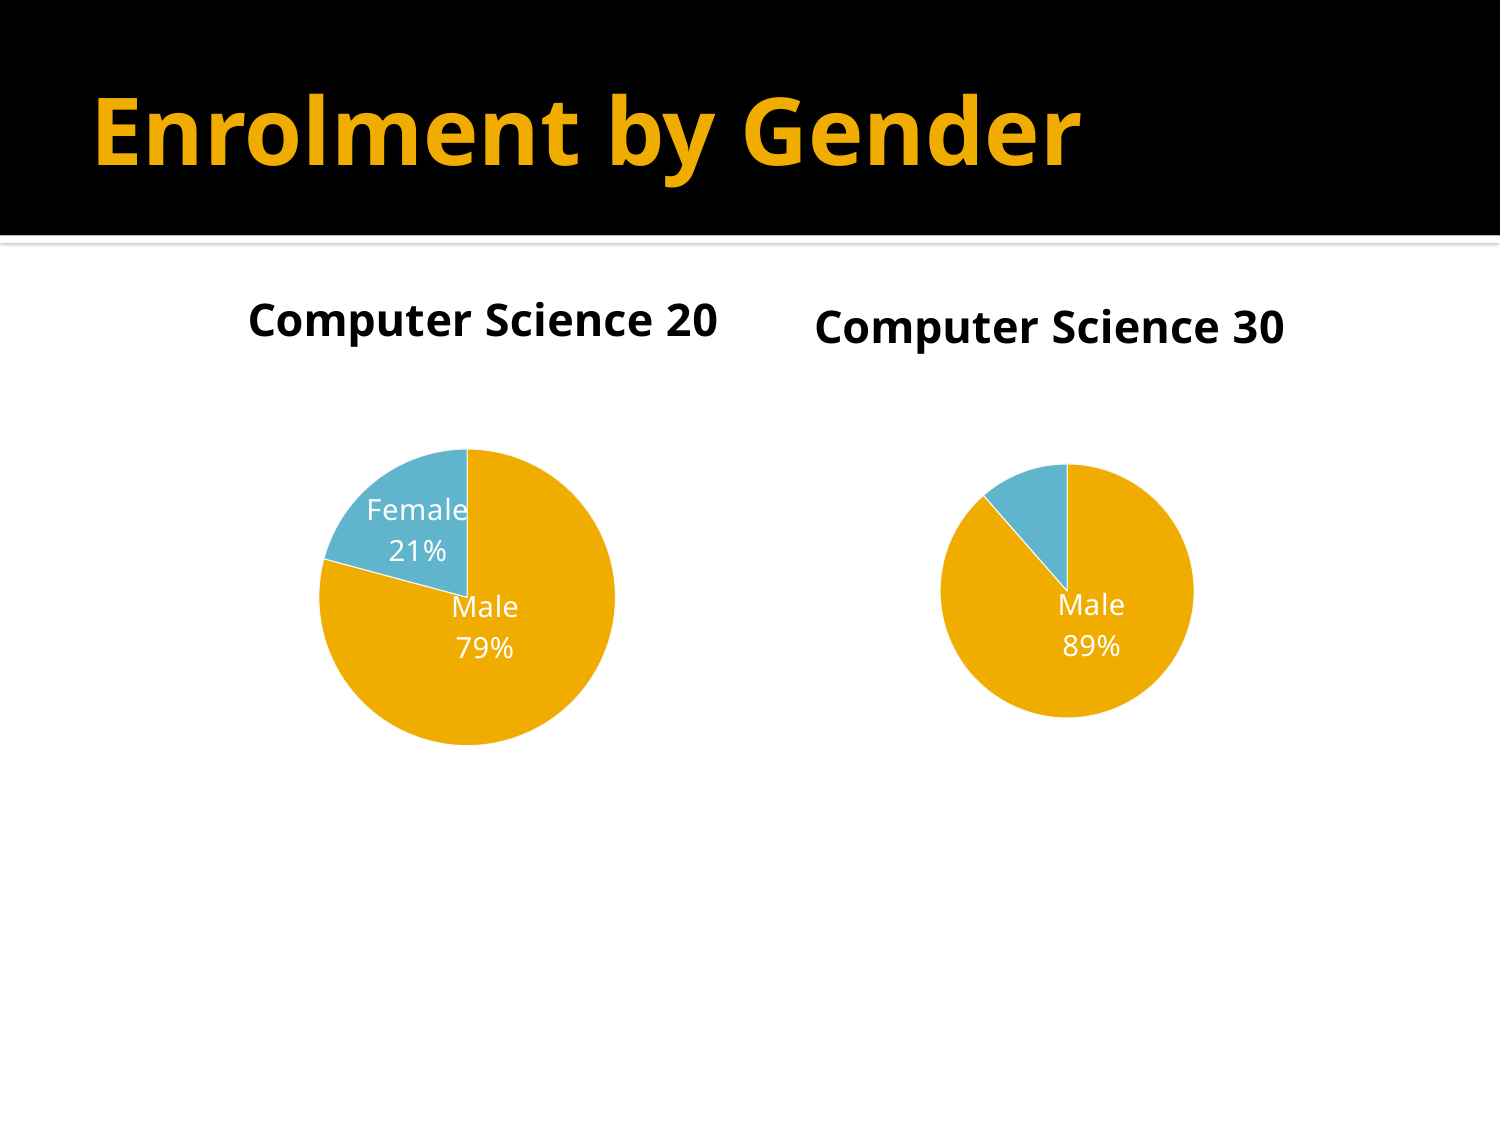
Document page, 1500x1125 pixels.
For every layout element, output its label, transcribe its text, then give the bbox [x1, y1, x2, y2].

chart [0, 262, 1500, 825]
title Enrolment by Gender [75, 25, 1425, 231]
